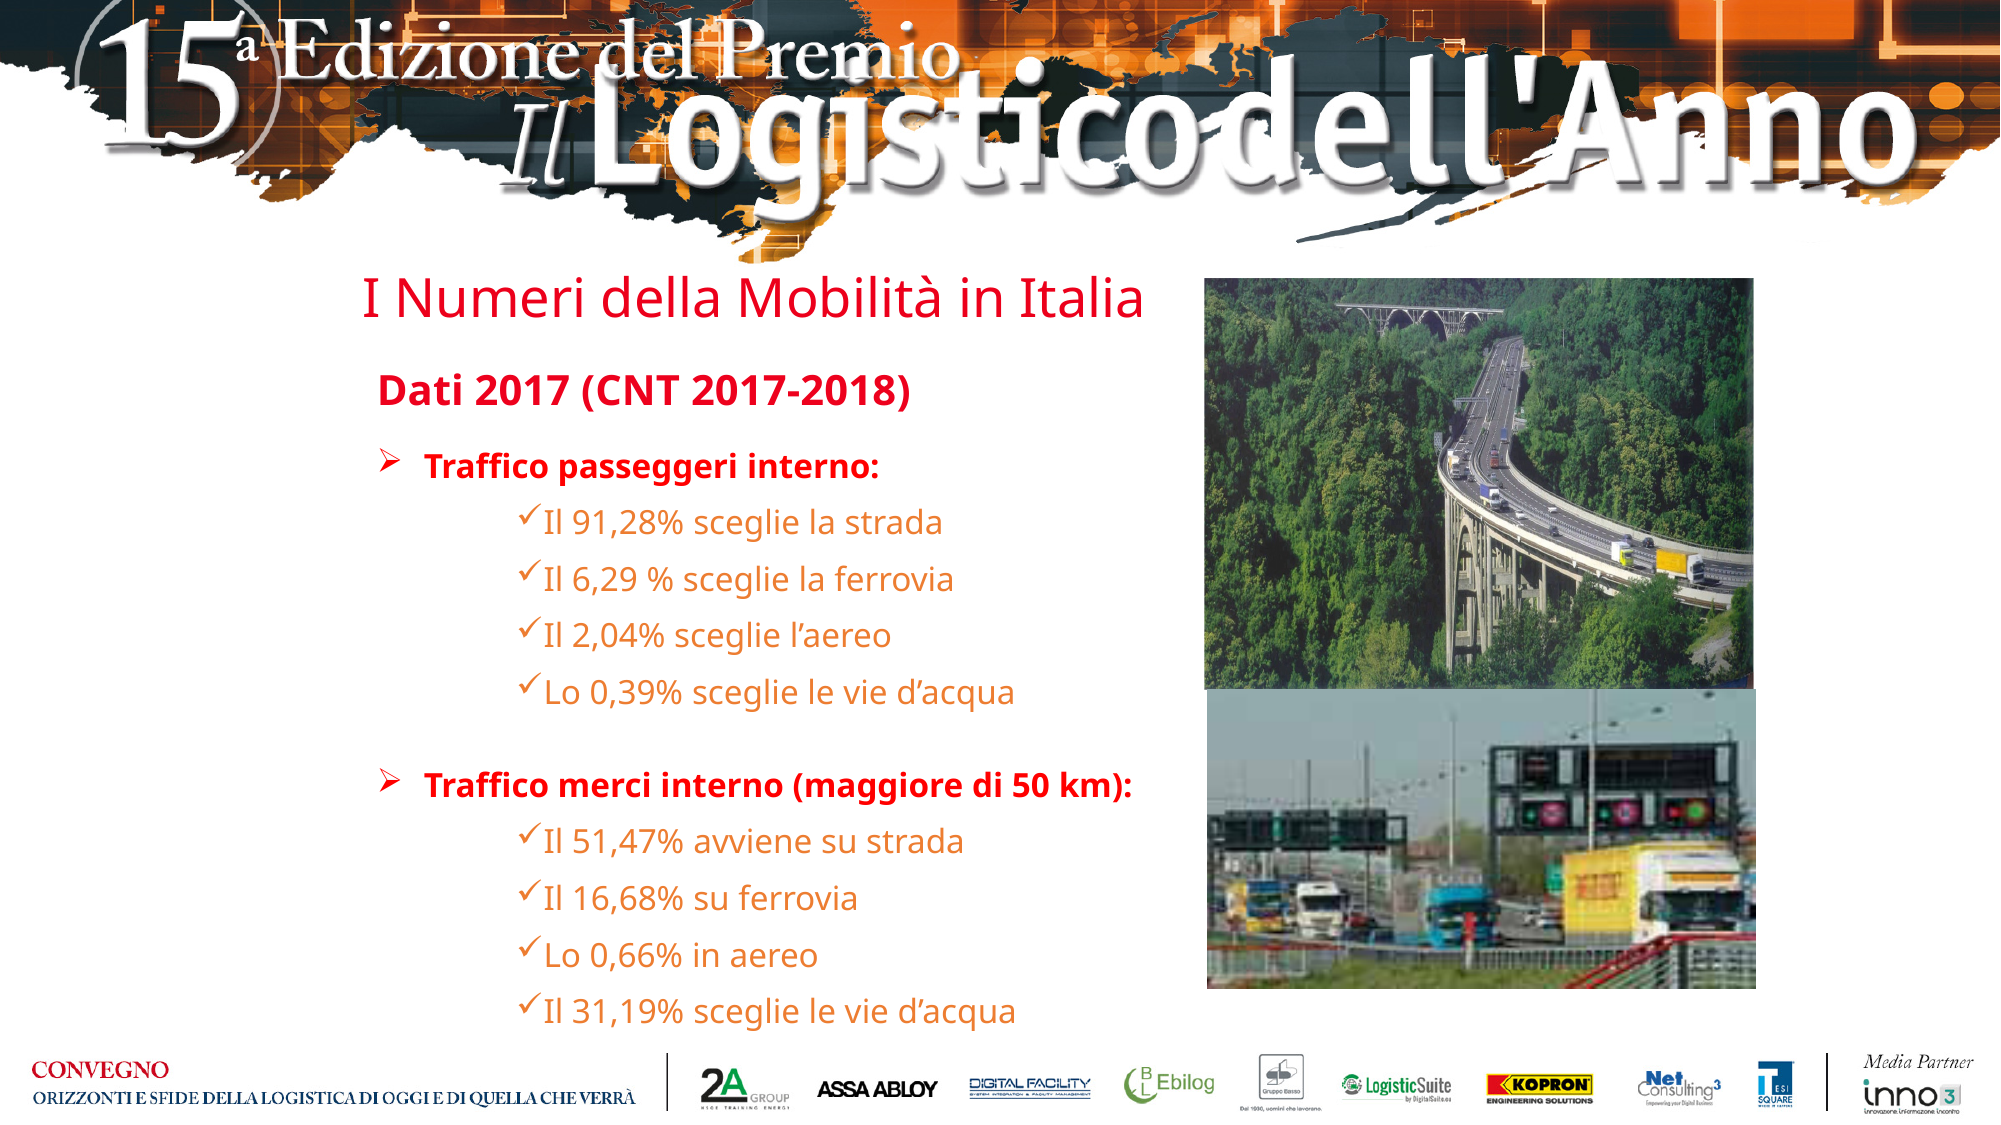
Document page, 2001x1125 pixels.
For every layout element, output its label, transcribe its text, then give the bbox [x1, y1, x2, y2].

picture [0, 0, 2000, 277]
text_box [1204, 278, 1754, 690]
title I Numeri della Mobilità in Italia [362, 280, 1204, 330]
text_box Traffico passeggeri interno: Il 91,28% sceglie la strada Il 6,29 % sceglie la ferrovia Il 2,04% sceglie l’aereo Lo 0,39% sceglie le vie d’acqua [362, 437, 1188, 719]
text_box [1207, 689, 1756, 990]
text_box Traffico merci interno (maggiore di 50 km): Il 51,47% avviene su strada Il 16,68% su ferrovia Lo 0,66% in aereo Il 31,19% sceglie le vie d’acqua [362, 756, 1297, 1038]
text_box Dati 2017 (CNT 2017-2018) [362, 356, 1204, 422]
picture [0, 1038, 2000, 1125]
